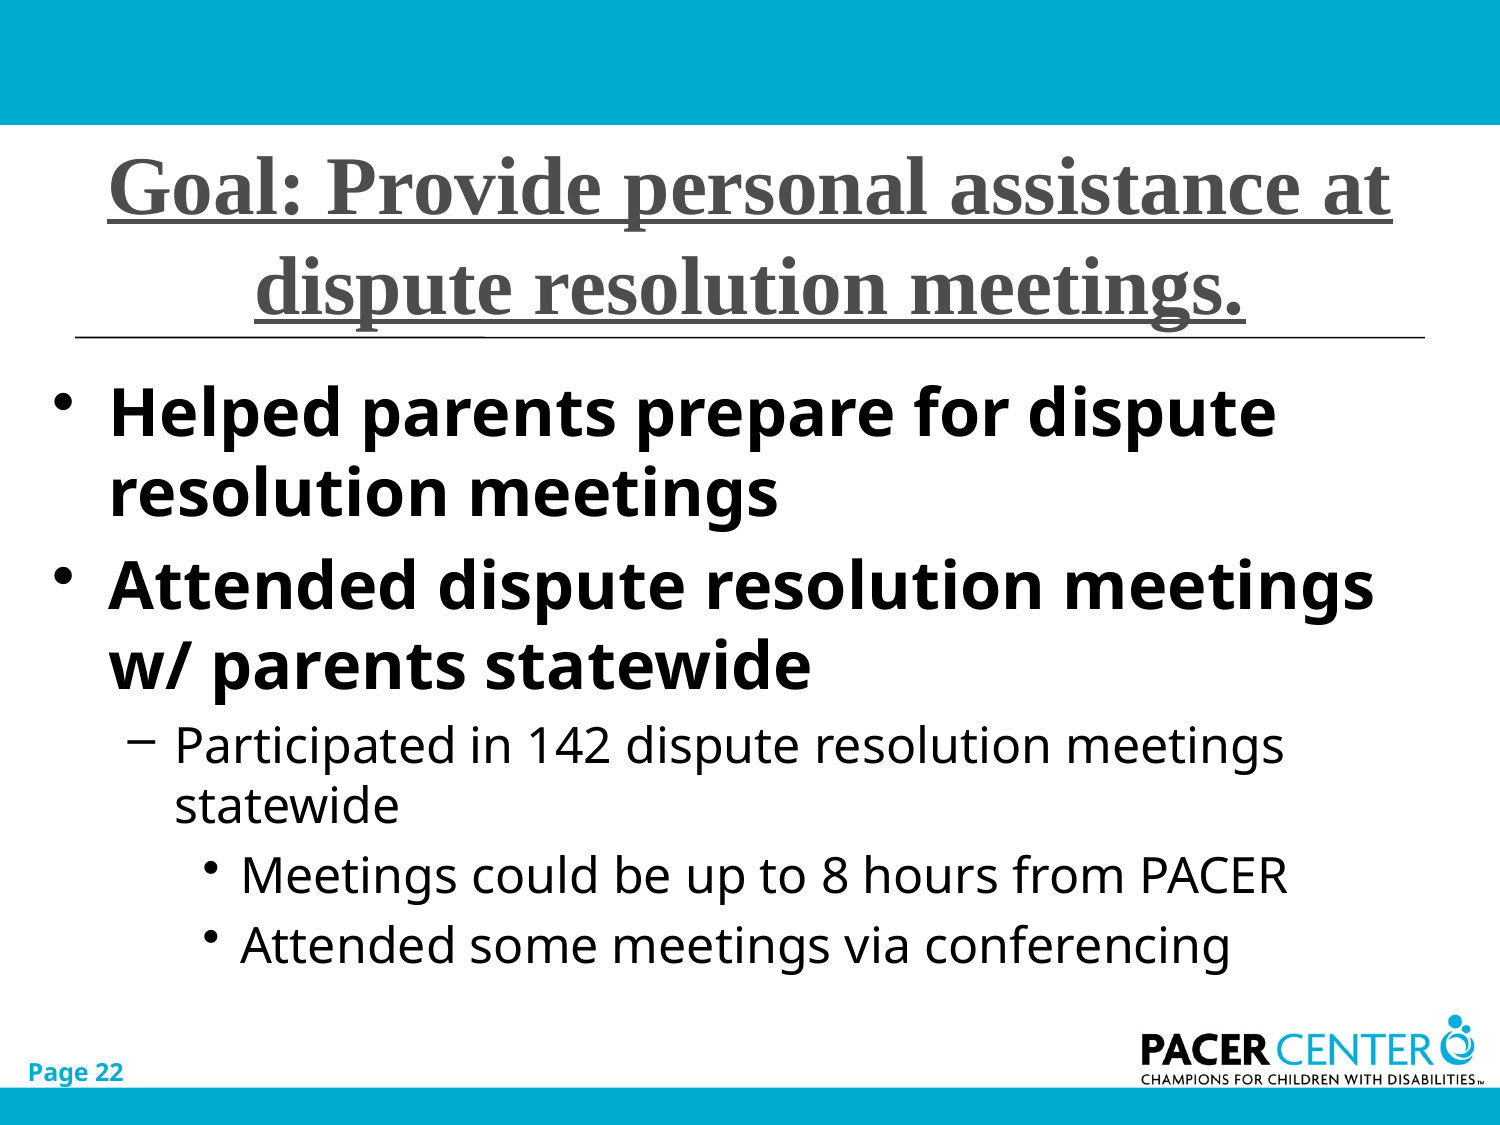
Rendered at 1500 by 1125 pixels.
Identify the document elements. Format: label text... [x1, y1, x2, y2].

list Helped parents prepare for dispute resolution meetings Attended dispute resolution meetings w/ parents statewide Participated in 142 dispute resolution meetings statewide Meetings could be up to 8 hours from PACER Attended some meetings via conferencing [37, 362, 1451, 1013]
slide_number Page 22 [12, 1048, 838, 1100]
title Goal: Provide personal assistance at dispute resolution meetings. [37, 137, 1463, 326]
picture [1137, 1012, 1488, 1087]
